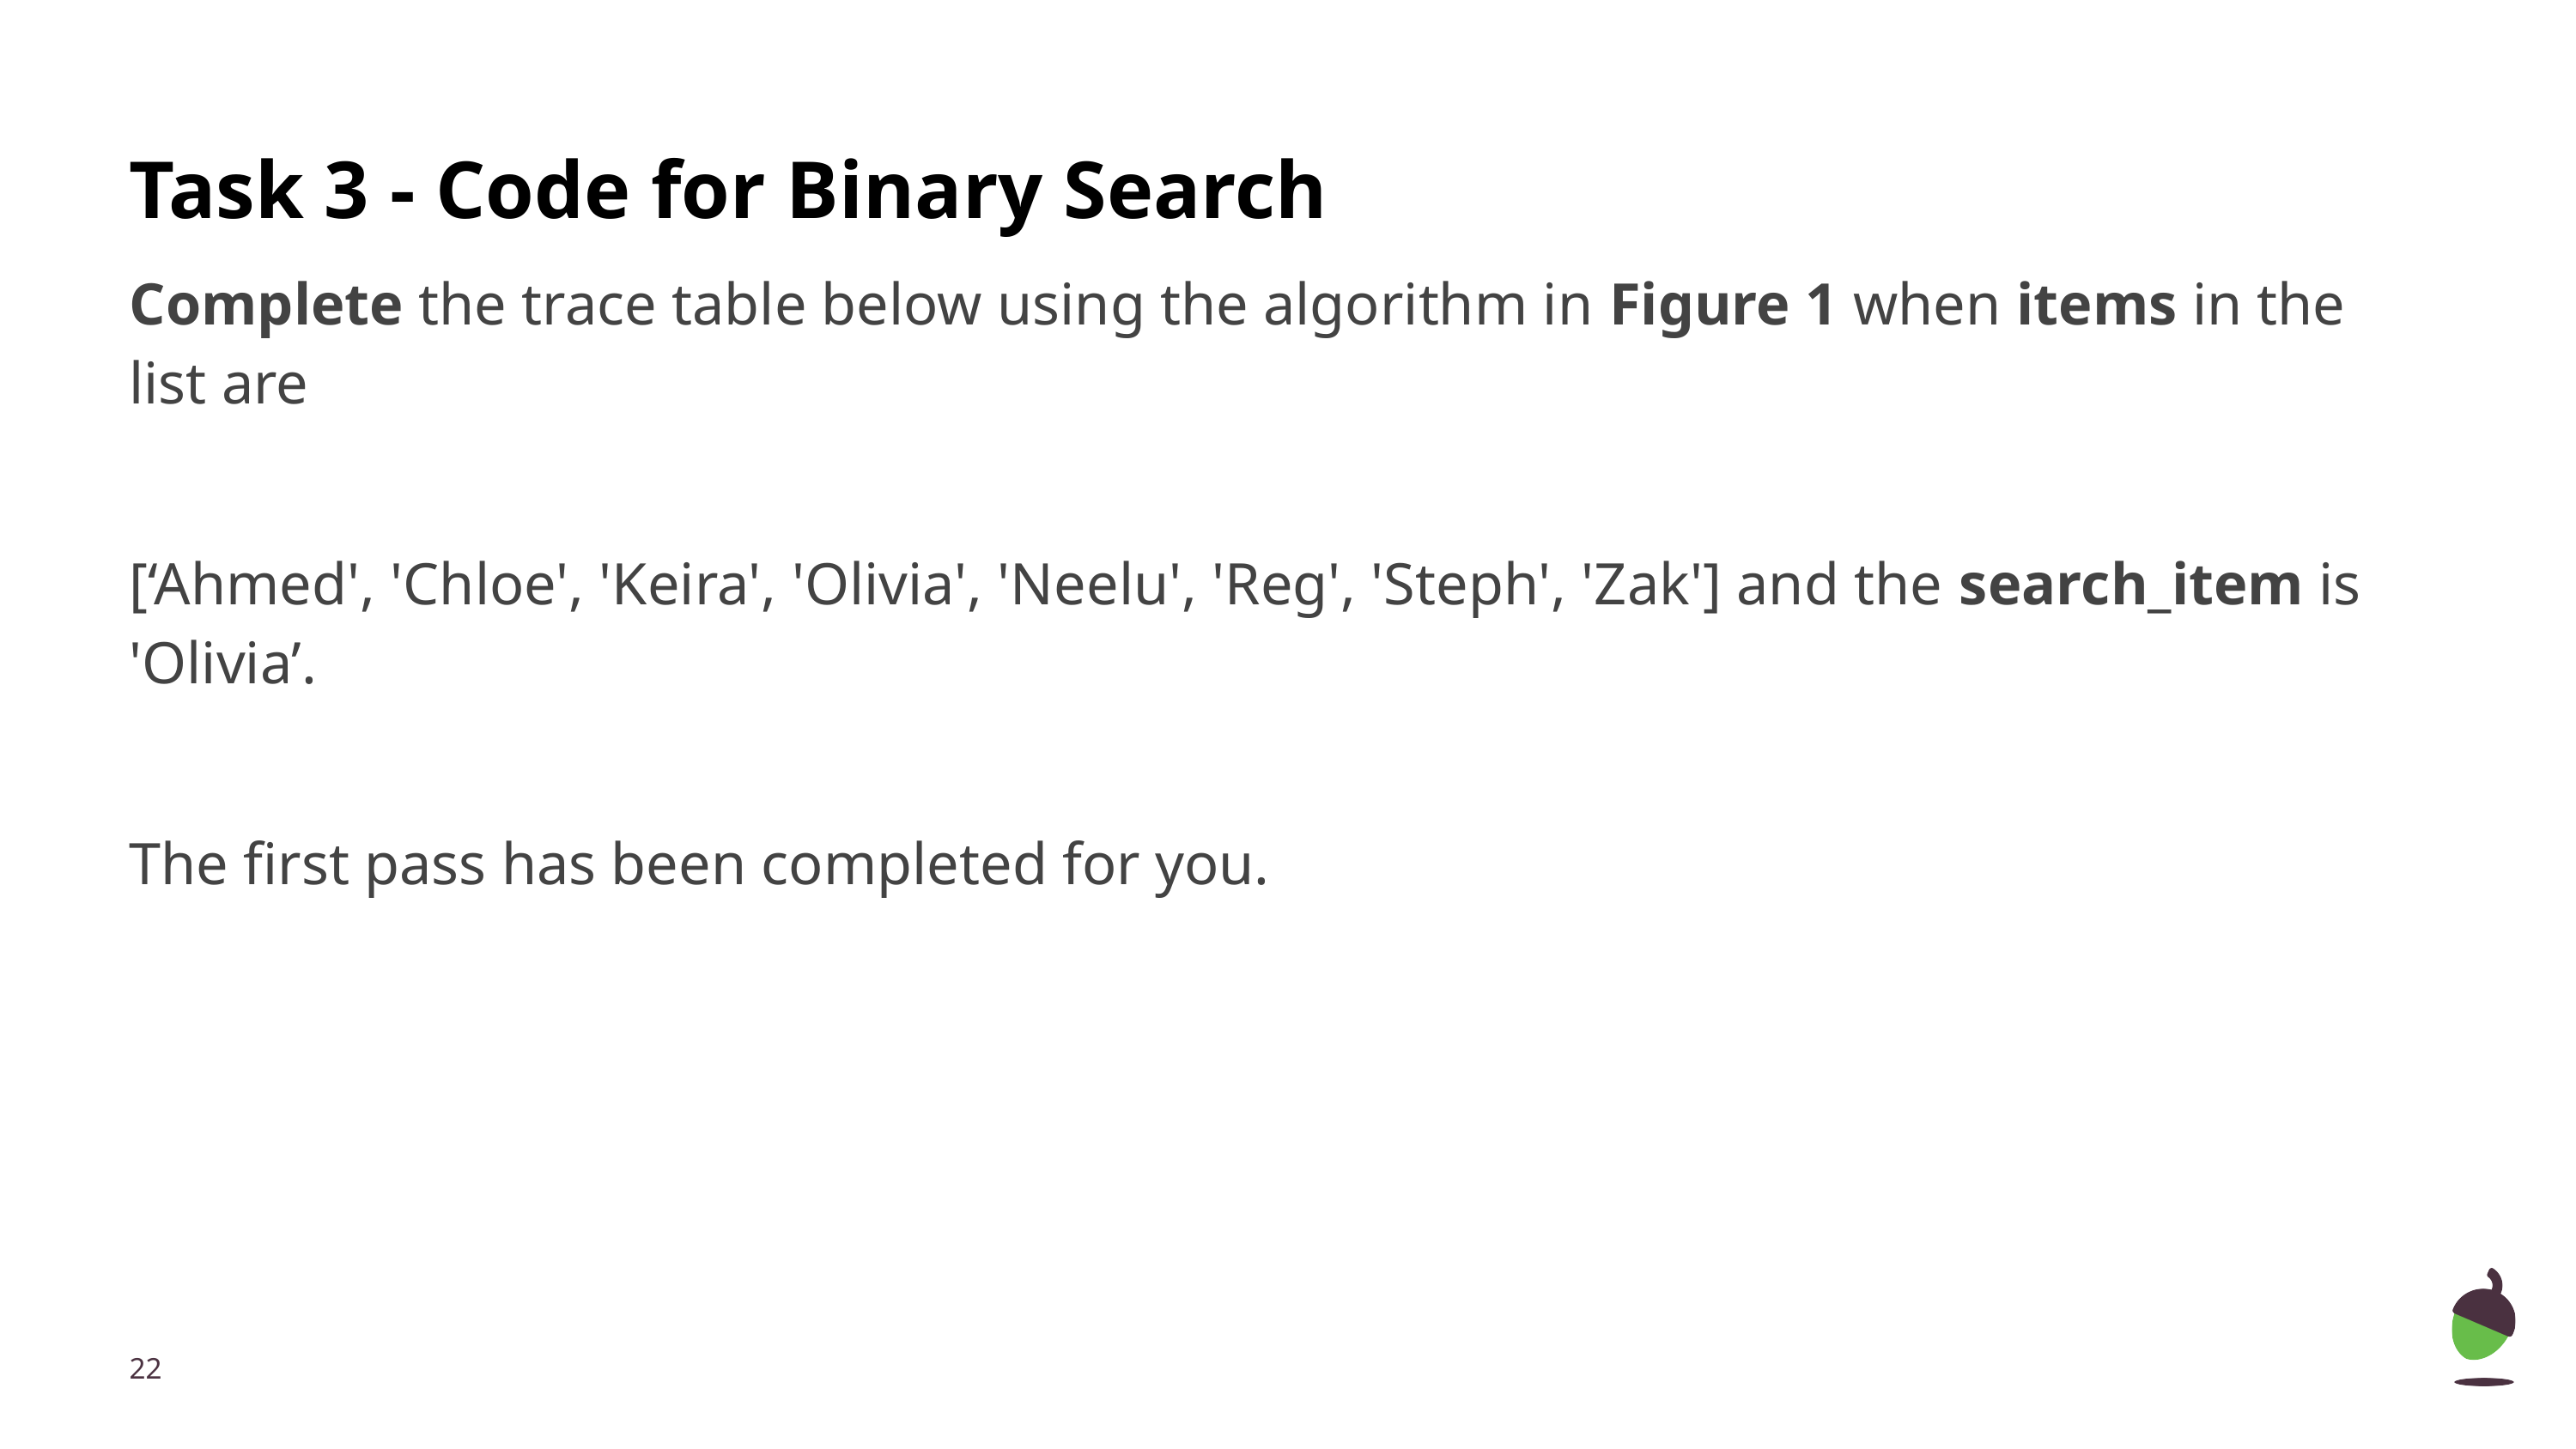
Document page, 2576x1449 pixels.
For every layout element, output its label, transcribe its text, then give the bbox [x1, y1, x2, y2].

slide_number ‹#› [129, 1349, 332, 1401]
title Task 3 - Code for Binary Search [129, 124, 2055, 257]
list Complete the trace table below using the algorithm in Figure 1 when items in the list are [‘Ahmed', 'Chloe', 'Keira', 'Olivia', 'Neelu', 'Reg', 'Steph', 'Zak'] and the search_item is 'Olivia’. The first pass has been completed for you. [129, 257, 2417, 1245]
picture [2451, 1268, 2516, 1386]
